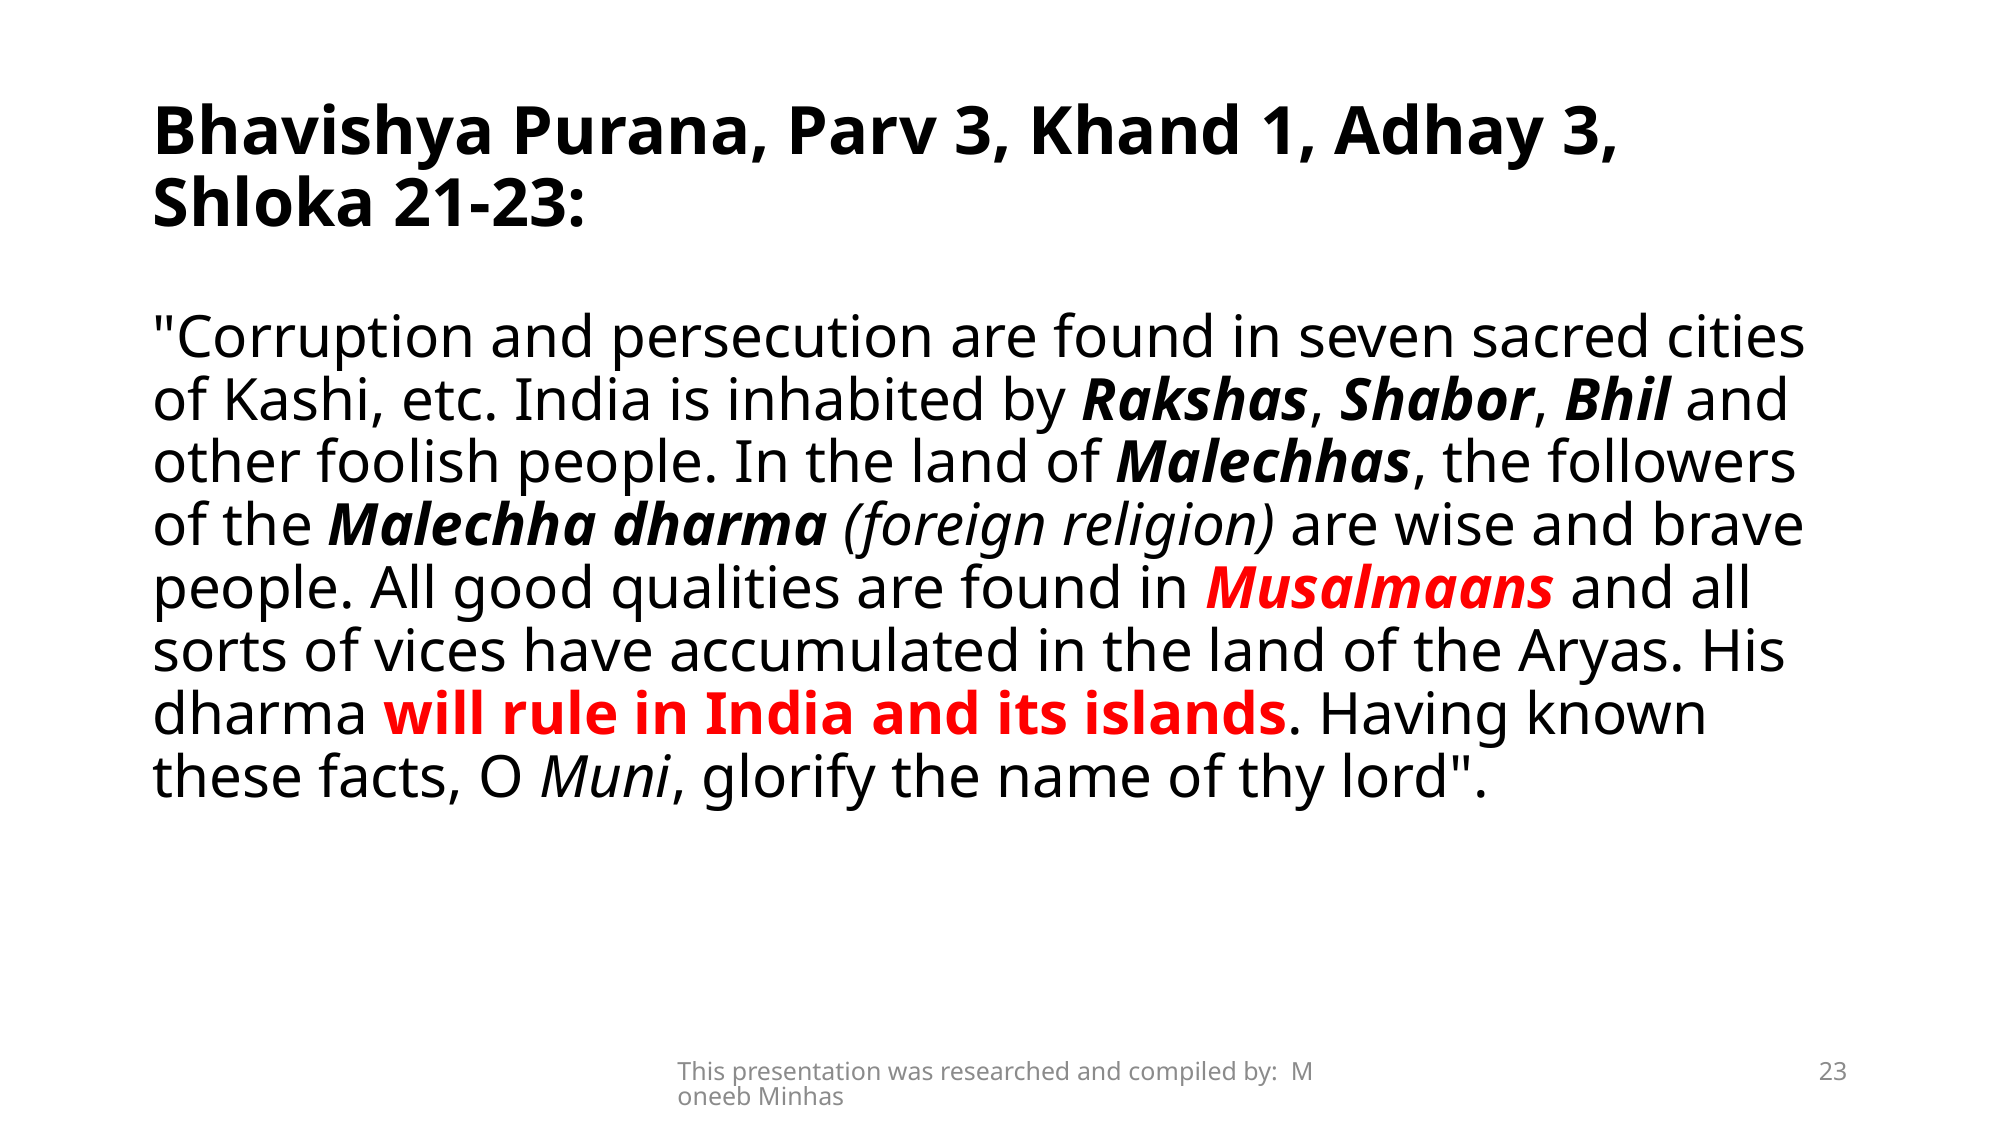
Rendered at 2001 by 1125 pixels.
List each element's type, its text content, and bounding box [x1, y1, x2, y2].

title Bhavishya Purana, Parv 3, Khand 1, Adhay 3, Shloka 21-23: [137, 59, 1863, 278]
slide_number 23 [1412, 1042, 1863, 1103]
footer This presentation was researched and compiled by: Moneeb Minhas [662, 1042, 1338, 1103]
list "Corruption and persecution are found in seven sacred cities of Kashi, etc. India is inhabited by Rakshas, Shabor, Bhil and other foolish people. In the land of Malechhas, the followers of the Malechha dharma (foreign religion) are wise and brave people. All good qualities are found in Musalmaans and all sorts of vices have accumulated in the land of the Aryas. His dharma will rule in India and its islands. Having known these facts, O Muni, glorify the name of thy lord". [137, 299, 1863, 1014]
